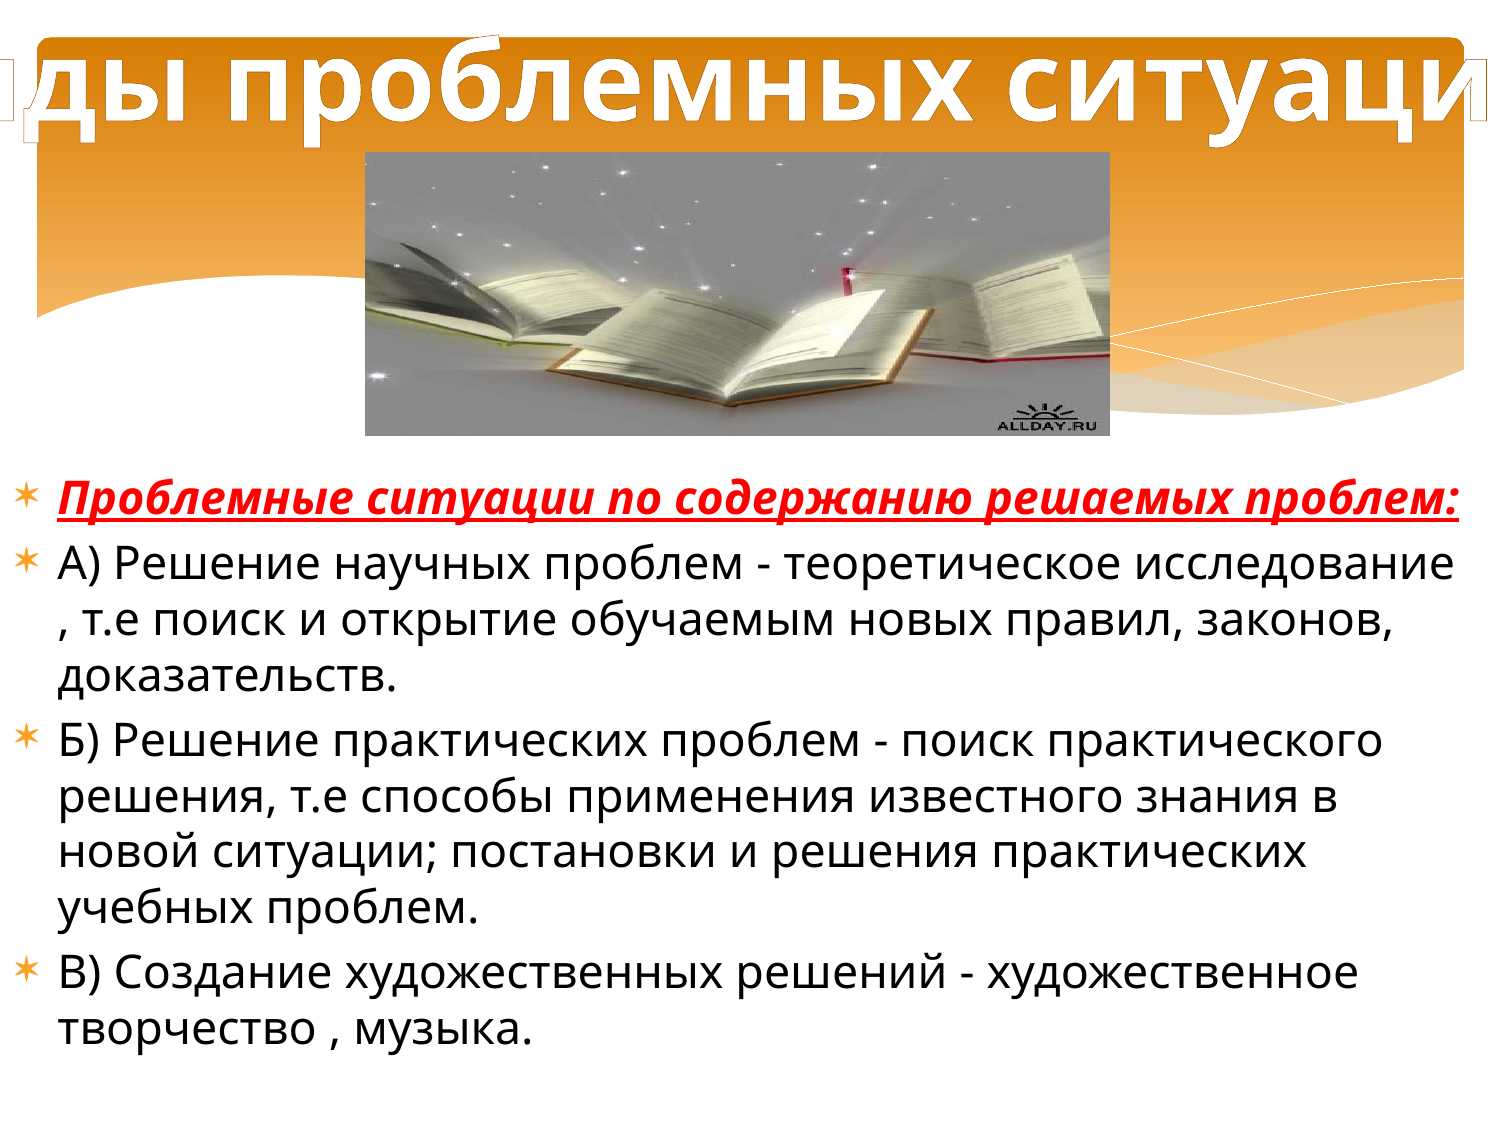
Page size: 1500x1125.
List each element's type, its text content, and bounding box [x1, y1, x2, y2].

picture [365, 152, 1110, 437]
list Проблемные ситуации по содержанию решаемых проблем: А) Решение научных проблем - теоретическое исследование , т.е поиск и открытие обучаемым новых правил, законов, доказательств. Б) Решение практических проблем - поиск практического решения, т.е способы применения известного знания в новой ситуации; постановки и решения практических учебных проблем. В) Создание художественных решений - художественное творчество , музыка. [0, 460, 1476, 1123]
text_box Виды проблемных ситуаций: [0, 0, 1500, 151]
